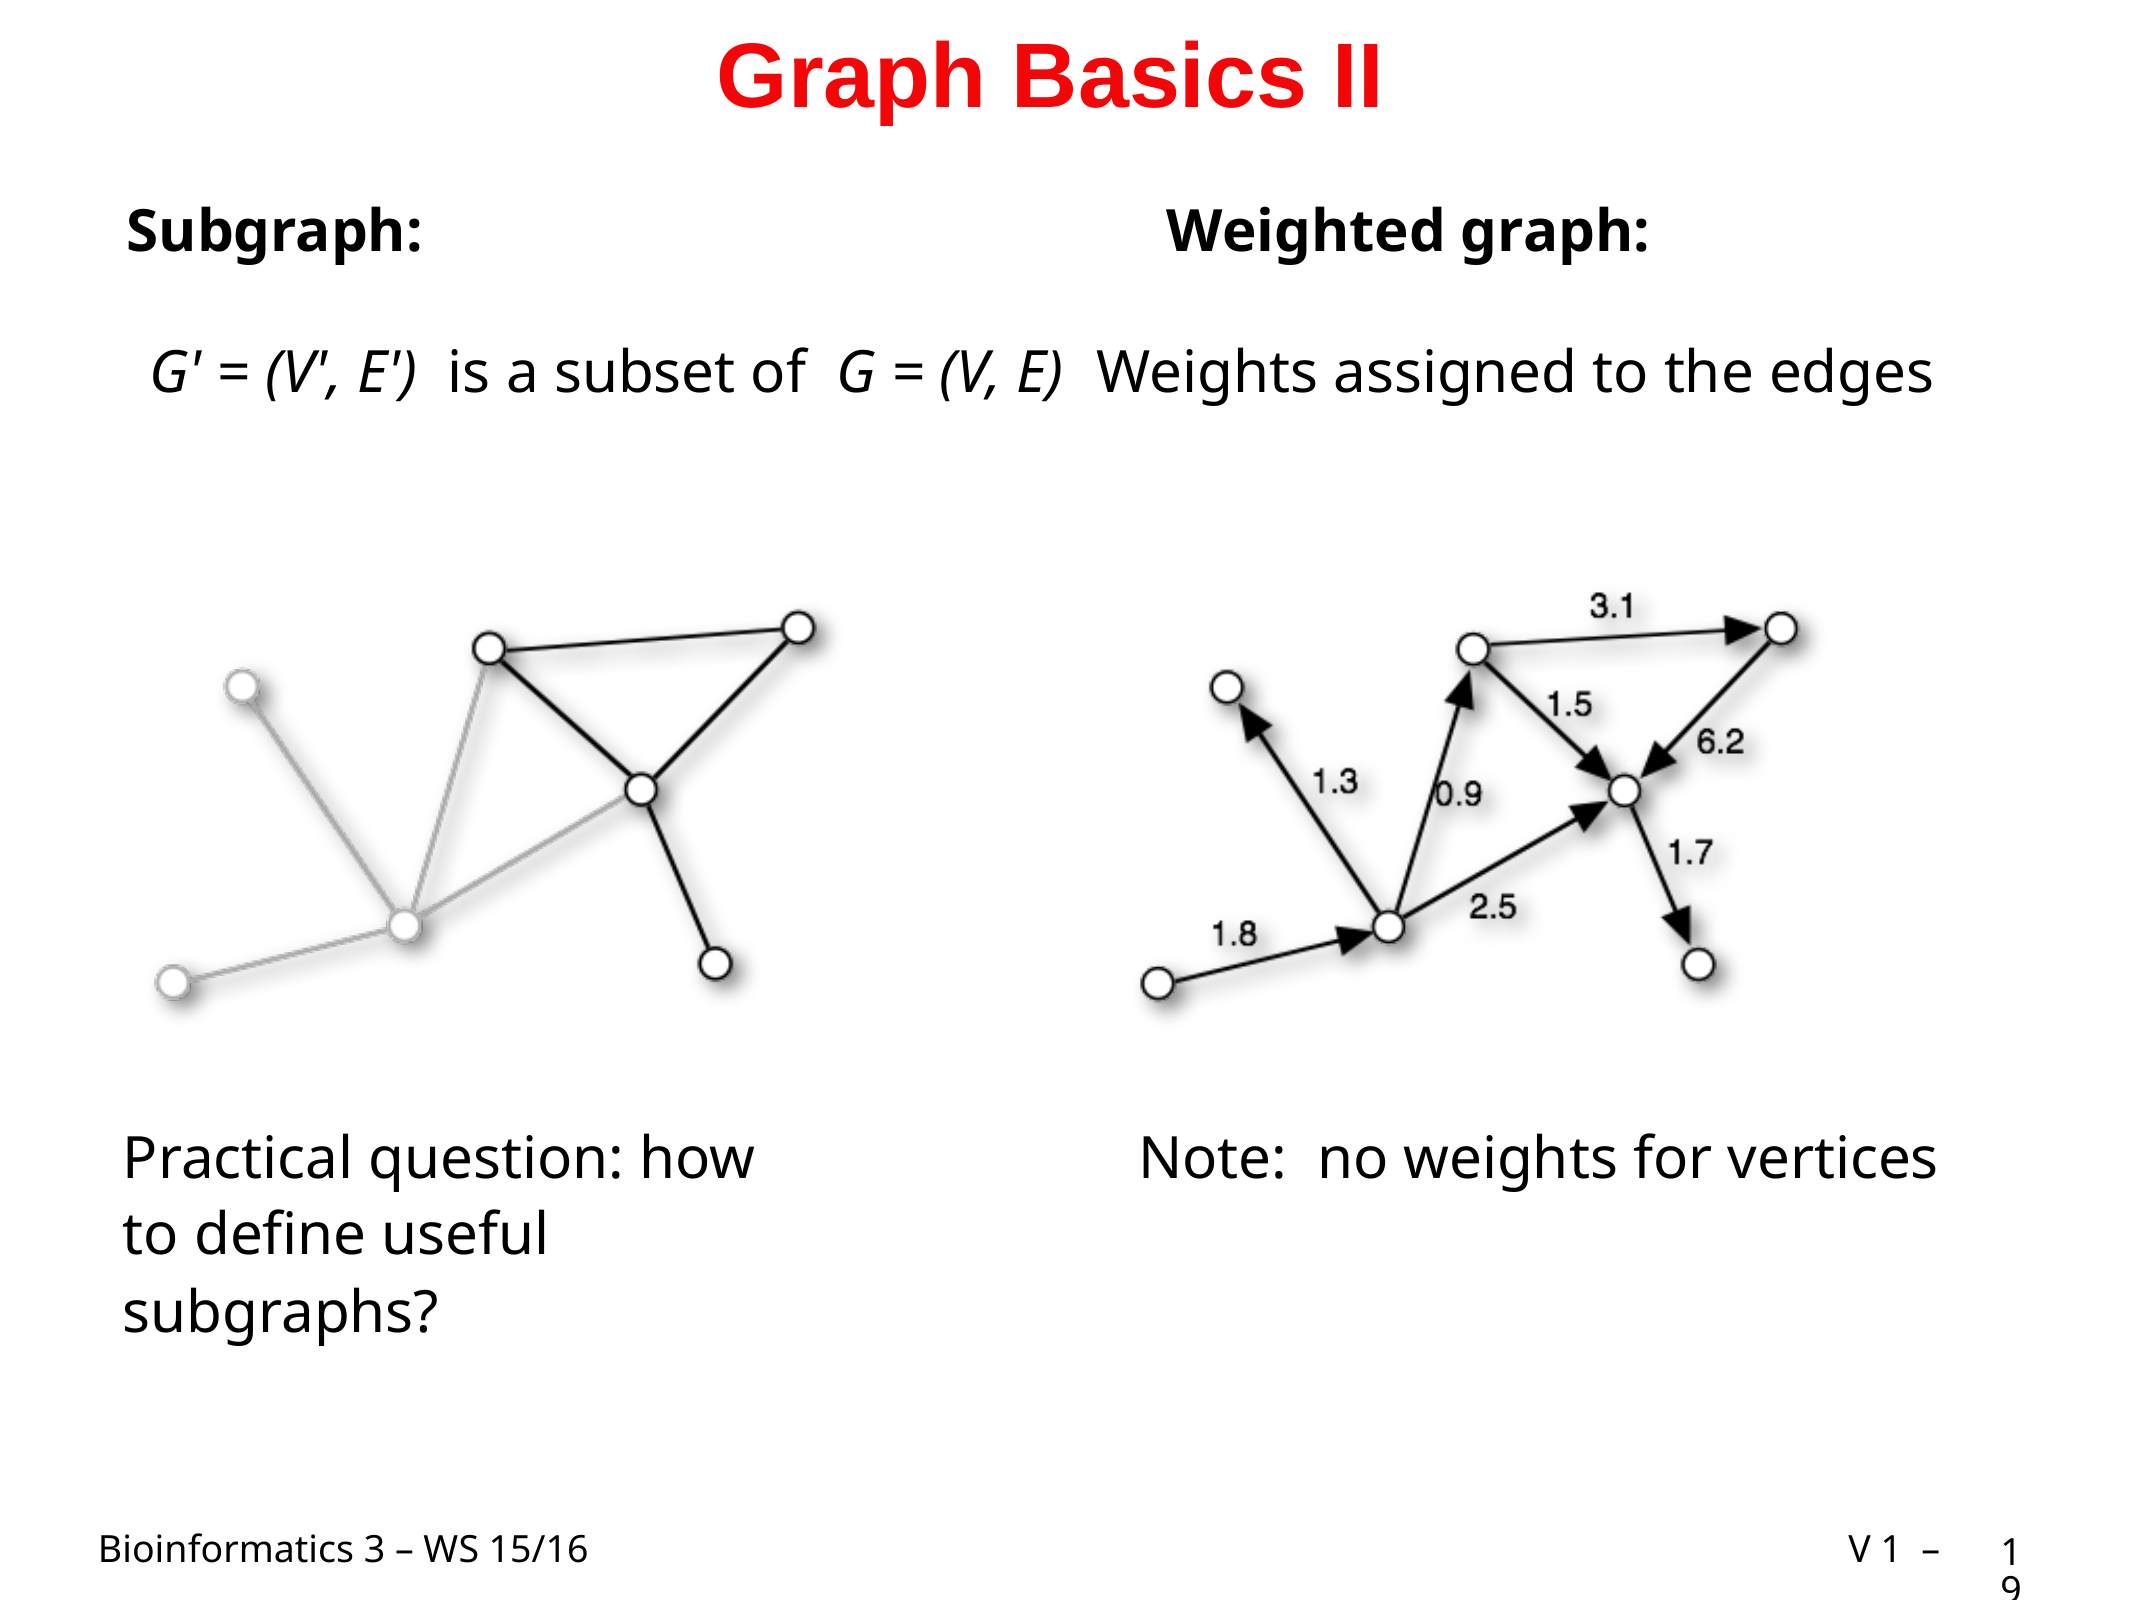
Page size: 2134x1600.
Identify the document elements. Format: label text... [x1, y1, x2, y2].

text_box Weights assigned to the edges [1096, 327, 1935, 405]
picture [1116, 589, 1815, 1014]
text_box Subgraph: [126, 185, 454, 263]
text_box Note: no weights for vertices [1138, 1112, 1939, 1190]
text_box Practical question: how to define useful subgraphs? [122, 1112, 809, 1255]
picture [122, 589, 844, 1028]
slide_number 19 [1984, 1520, 2026, 1566]
title Graph Basics II [137, 0, 1965, 145]
text_box Weighted graph: [1166, 185, 1681, 263]
text_box G' = (V', E') is a subset of G = (V, E) [149, 327, 1064, 405]
